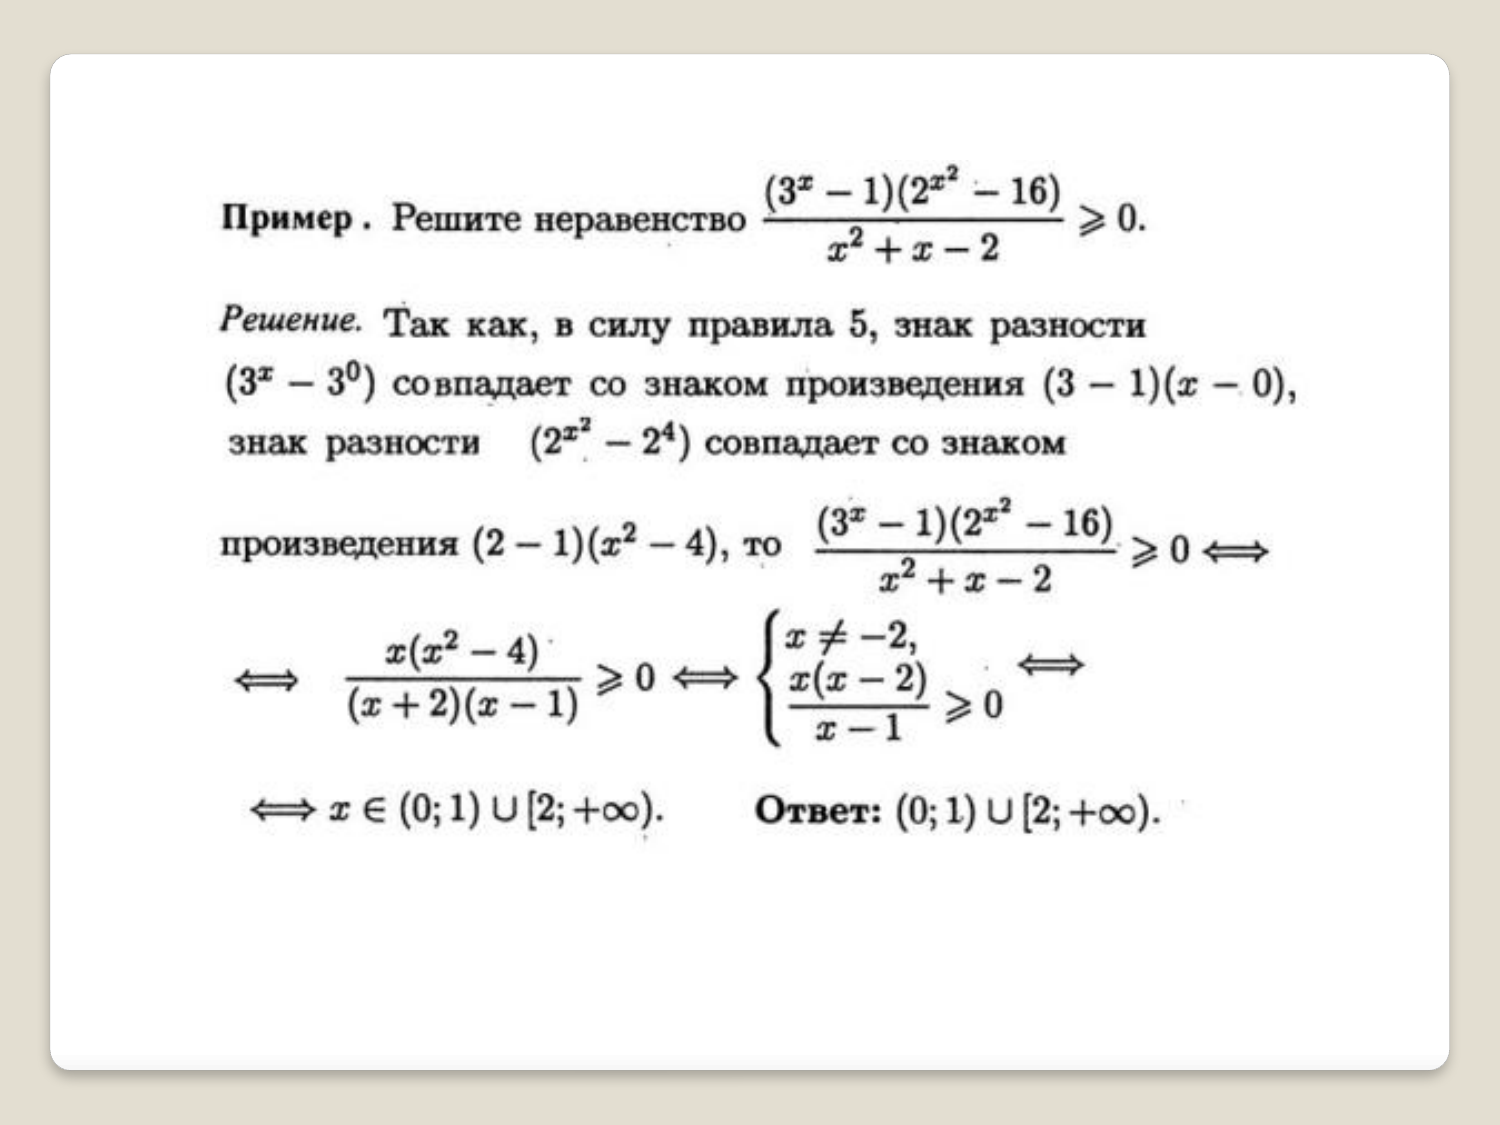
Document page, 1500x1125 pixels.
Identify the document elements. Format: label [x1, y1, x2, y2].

picture [206, 160, 1318, 906]
